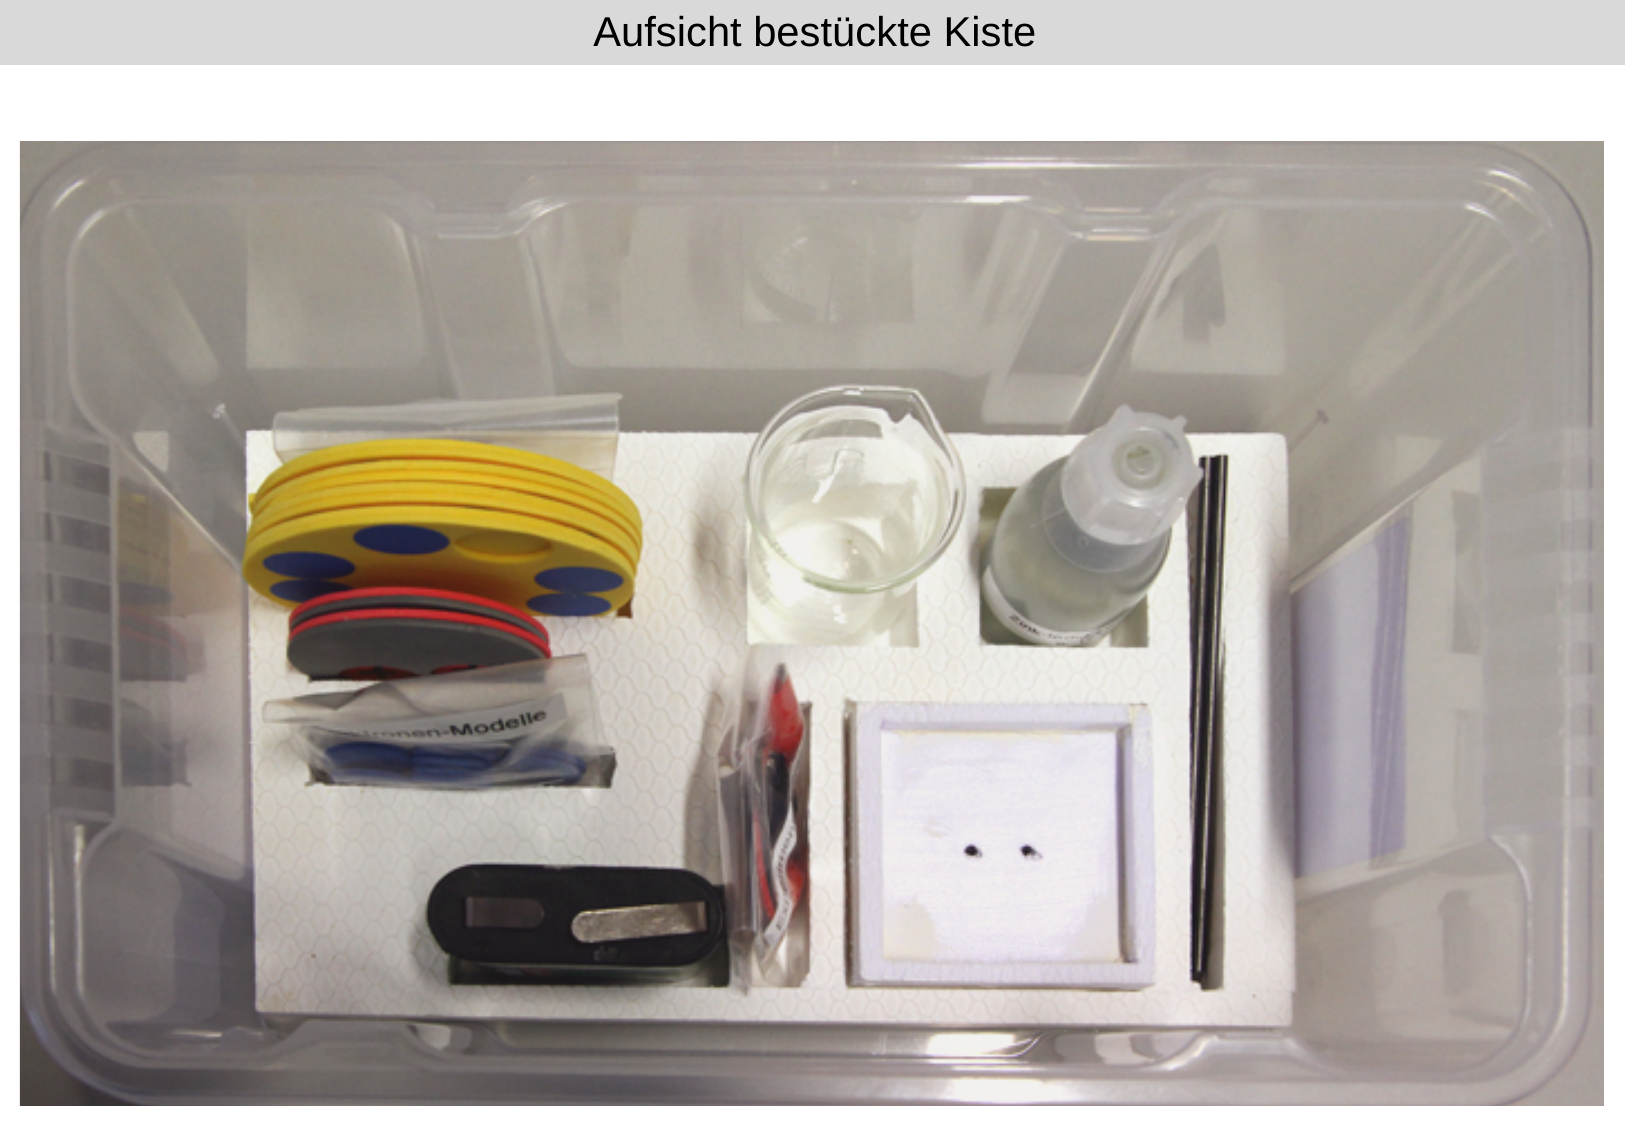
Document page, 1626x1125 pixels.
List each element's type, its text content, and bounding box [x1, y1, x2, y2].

picture [19, 141, 1604, 1106]
title Aufsicht bestückte Kiste [0, 0, 1625, 65]
